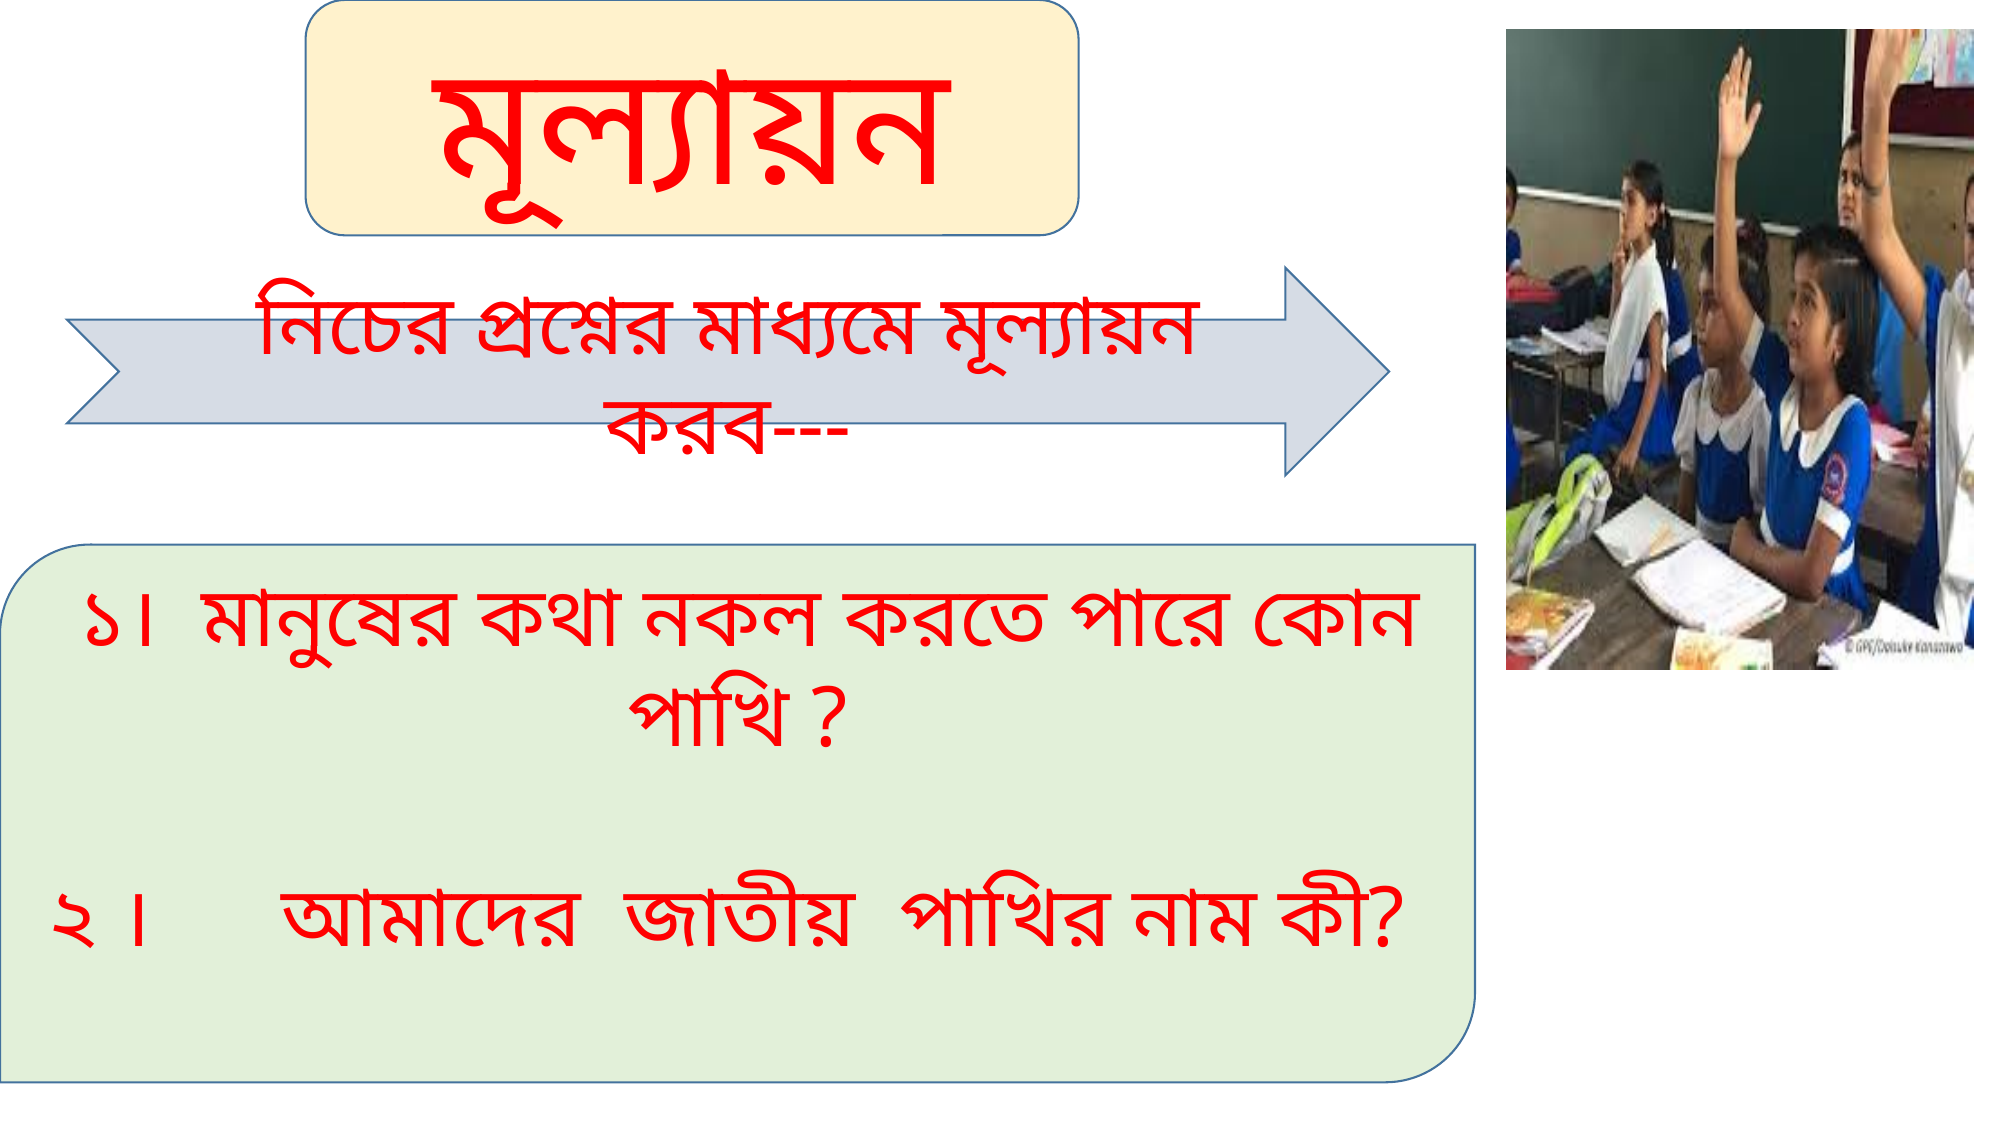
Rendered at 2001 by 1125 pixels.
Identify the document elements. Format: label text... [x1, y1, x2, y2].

text_box মূল্যায়ন [304, 0, 1080, 237]
picture [1506, 29, 1974, 670]
text_box নিচের প্রশ্নের মাধ্যমে মূল্যায়ন করব--- [64, 265, 1391, 478]
text_box ১। মানুষের কথা নকল করতে পারে কোন পাখি ? ২ । আমাদের জাতীয় পাখির নাম কী? [0, 543, 1477, 1084]
